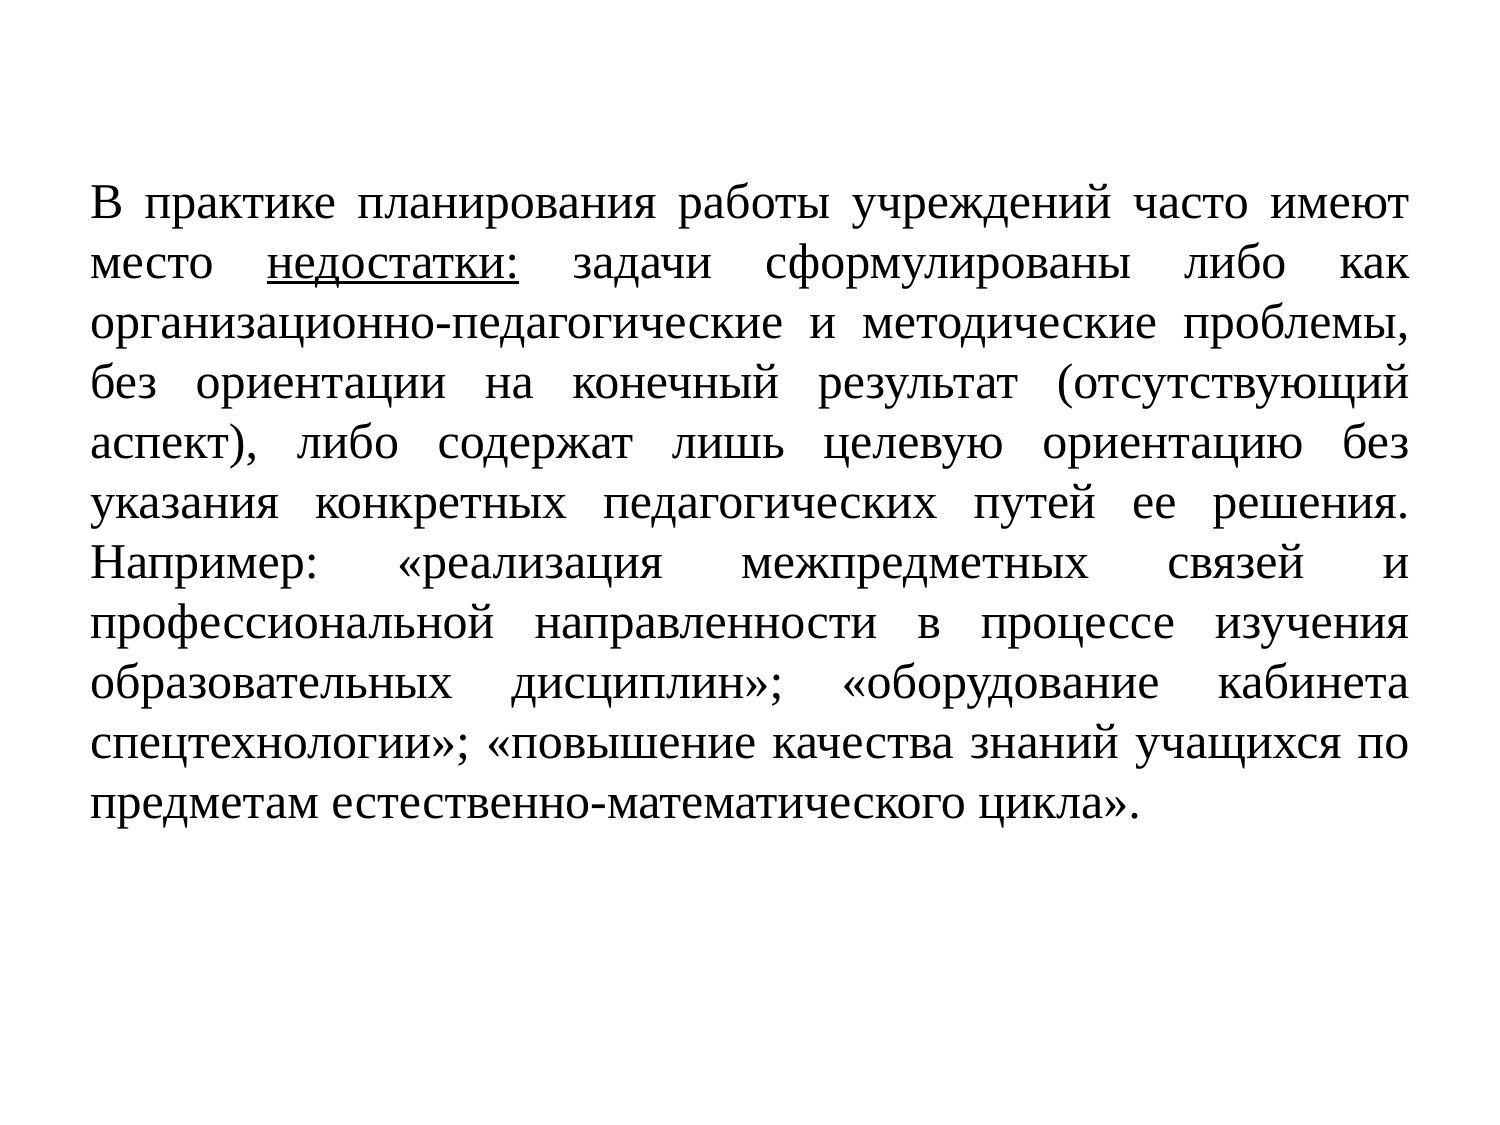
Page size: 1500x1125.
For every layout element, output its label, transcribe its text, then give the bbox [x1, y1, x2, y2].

list В практике планирования работы учреждений часто имеют место недостатки: задачи сформулированы либо как организационно-педагогические и методические проблемы, без ориентации на конечный результат (отсутствующий аспект), либо содержат лишь целевую ориентацию без указания конкретных педагогических путей ее решения. Например: «реализация межпредметных связей и профессиональной направленности в процессе изучения образовательных дисциплин»; «оборудование кабинета спецтехнологии»; «повышение качества знаний учащихся по предметам естественно-математического цикла». [75, 160, 1425, 1005]
